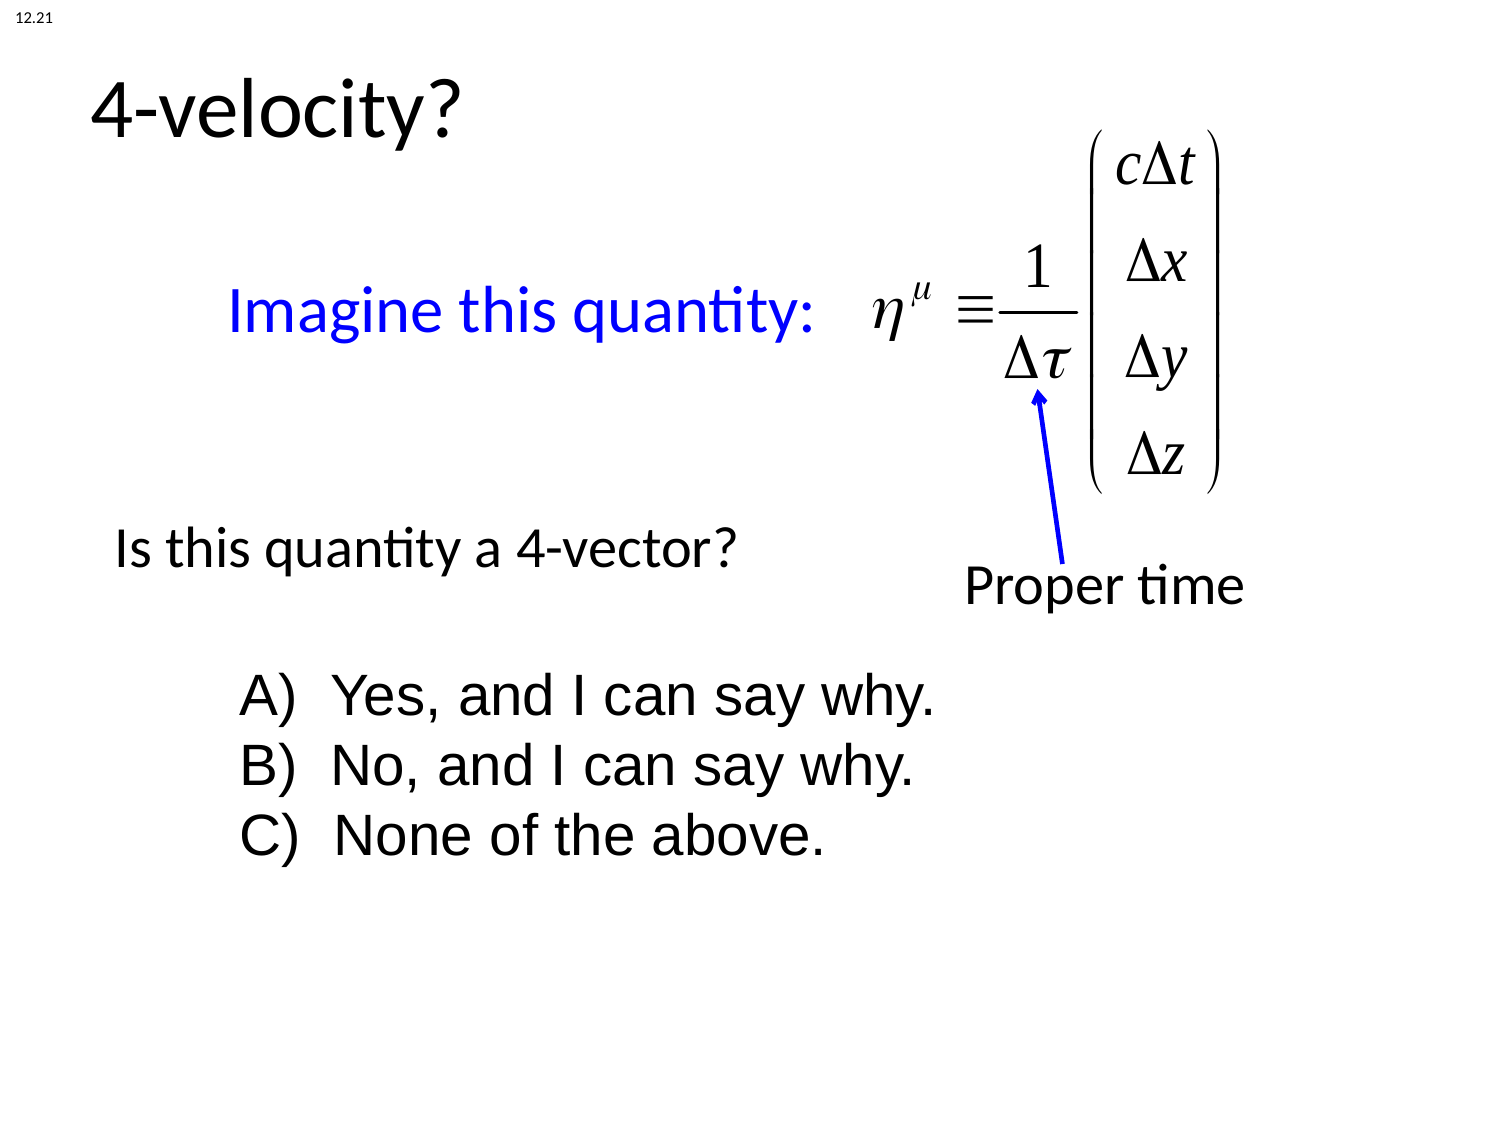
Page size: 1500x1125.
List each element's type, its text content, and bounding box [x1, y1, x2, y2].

title 4-velocity? [75, 45, 1425, 163]
text_box Yes, and I can say why. No, and I can say why. None of the above. [225, 650, 1400, 875]
text_box Imagine this quantity: [212, 262, 861, 350]
text_box 12.21 [0, 0, 69, 35]
text_box Is this quantity a 4-vector? [99, 501, 913, 587]
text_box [962, 463, 1138, 490]
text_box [866, 118, 1238, 507]
text_box Proper time [950, 539, 1300, 624]
